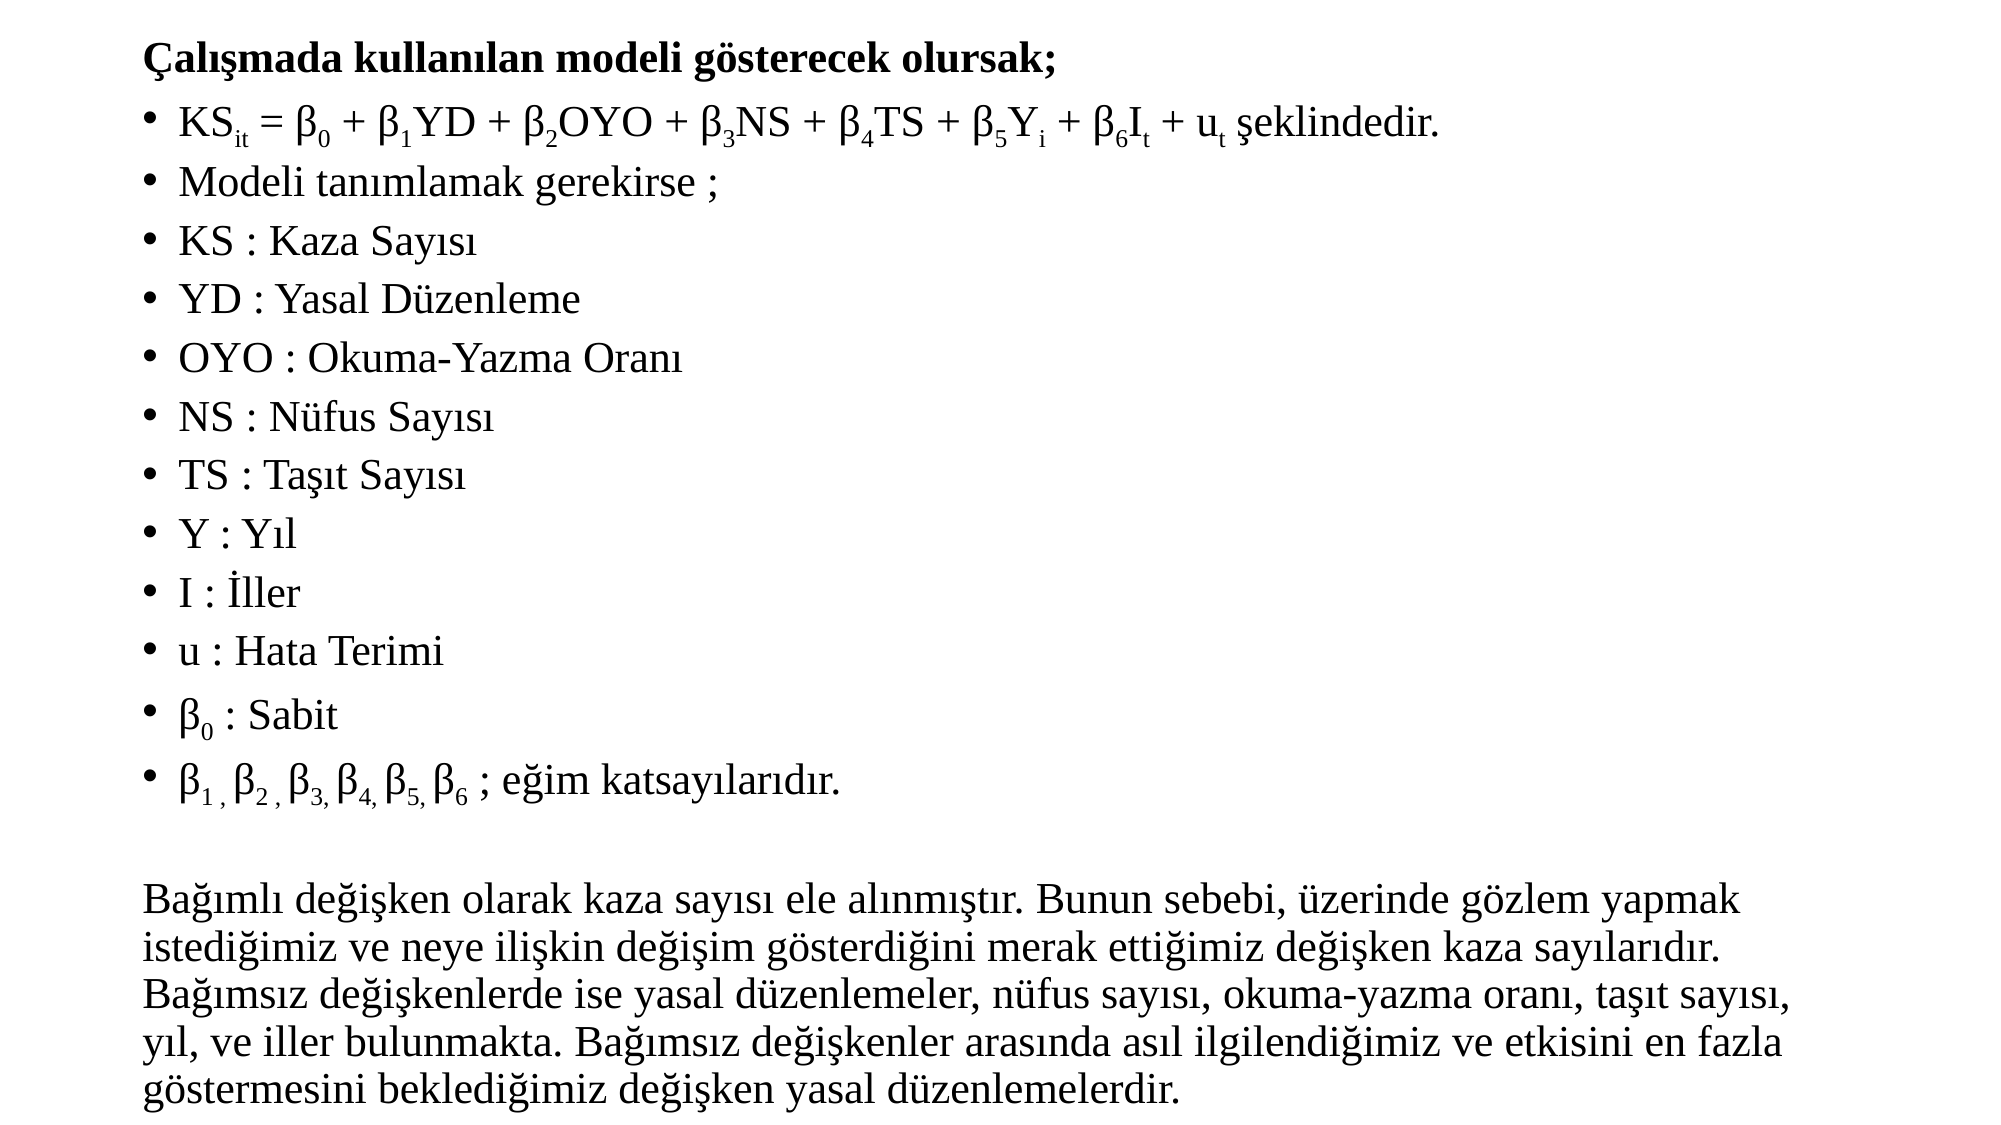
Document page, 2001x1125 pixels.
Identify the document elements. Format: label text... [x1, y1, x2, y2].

list Çalışmada kullanılan modeli gösterecek olursak; KSit = β0 + β1YD + β2OYO + β3NS + β4TS + β5Yi + β6It + ut şeklindedir. Modeli tanımlamak gerekirse ; KS : Kaza Sayısı YD : Yasal Düzenleme OYO : Okuma-Yazma Oranı NS : Nüfus Sayısı TS : Taşıt Sayısı Y : Yıl I : İller u : Hata Terimi β0 : Sabit β1 , β2 , β3, β4, β5, β6 ; eğim katsayılarıdır. Bağımlı değişken olarak kaza sayısı ele alınmıştır. Bunun sebebi, üzerinde gözlem yapmak istediğimiz ve neye ilişkin değişim gösterdiğini merak ettiğimiz değişken kaza sayılarıdır. Bağımsız değişkenlerde ise yasal düzenlemeler, nüfus sayısı, okuma-yazma oranı, taşıt sayısı, yıl, ve iller bulunmakta. Bağımsız değişkenler arasında asıl ilgilendiğimiz ve etkisini en fazla göstermesini beklediğimiz değişken yasal düzenlemelerdir. [127, 27, 1863, 1125]
